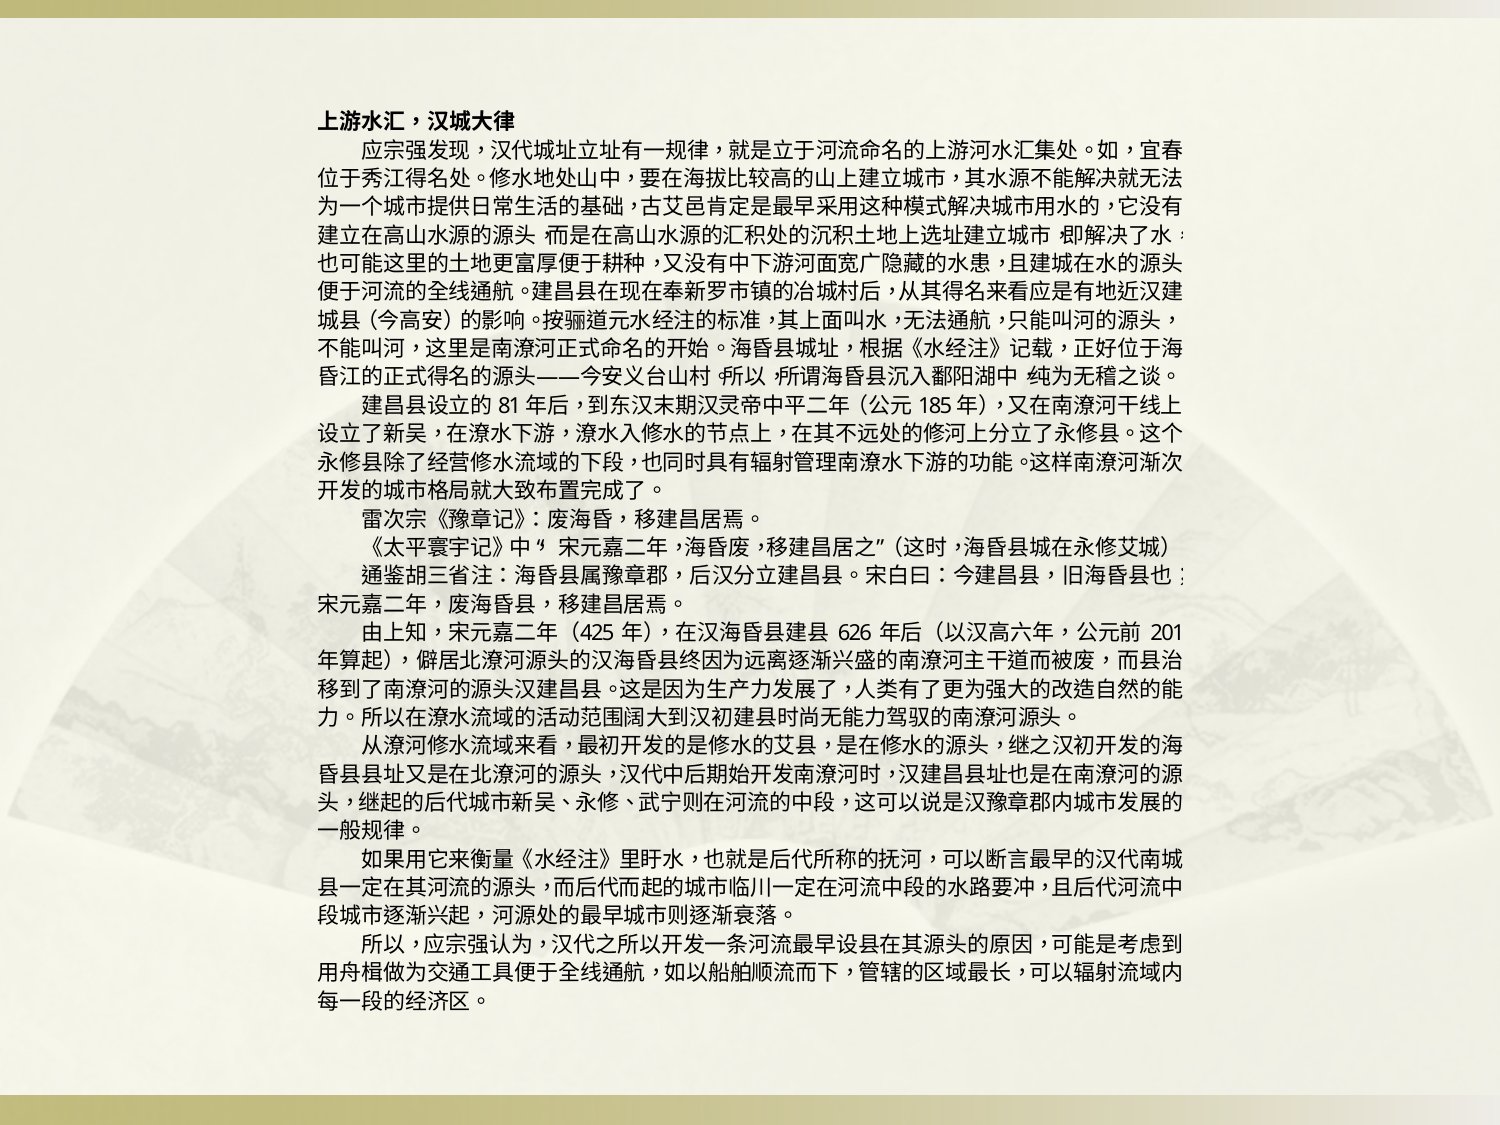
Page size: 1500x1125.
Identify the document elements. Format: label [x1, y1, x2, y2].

picture [317, 107, 1183, 1018]
